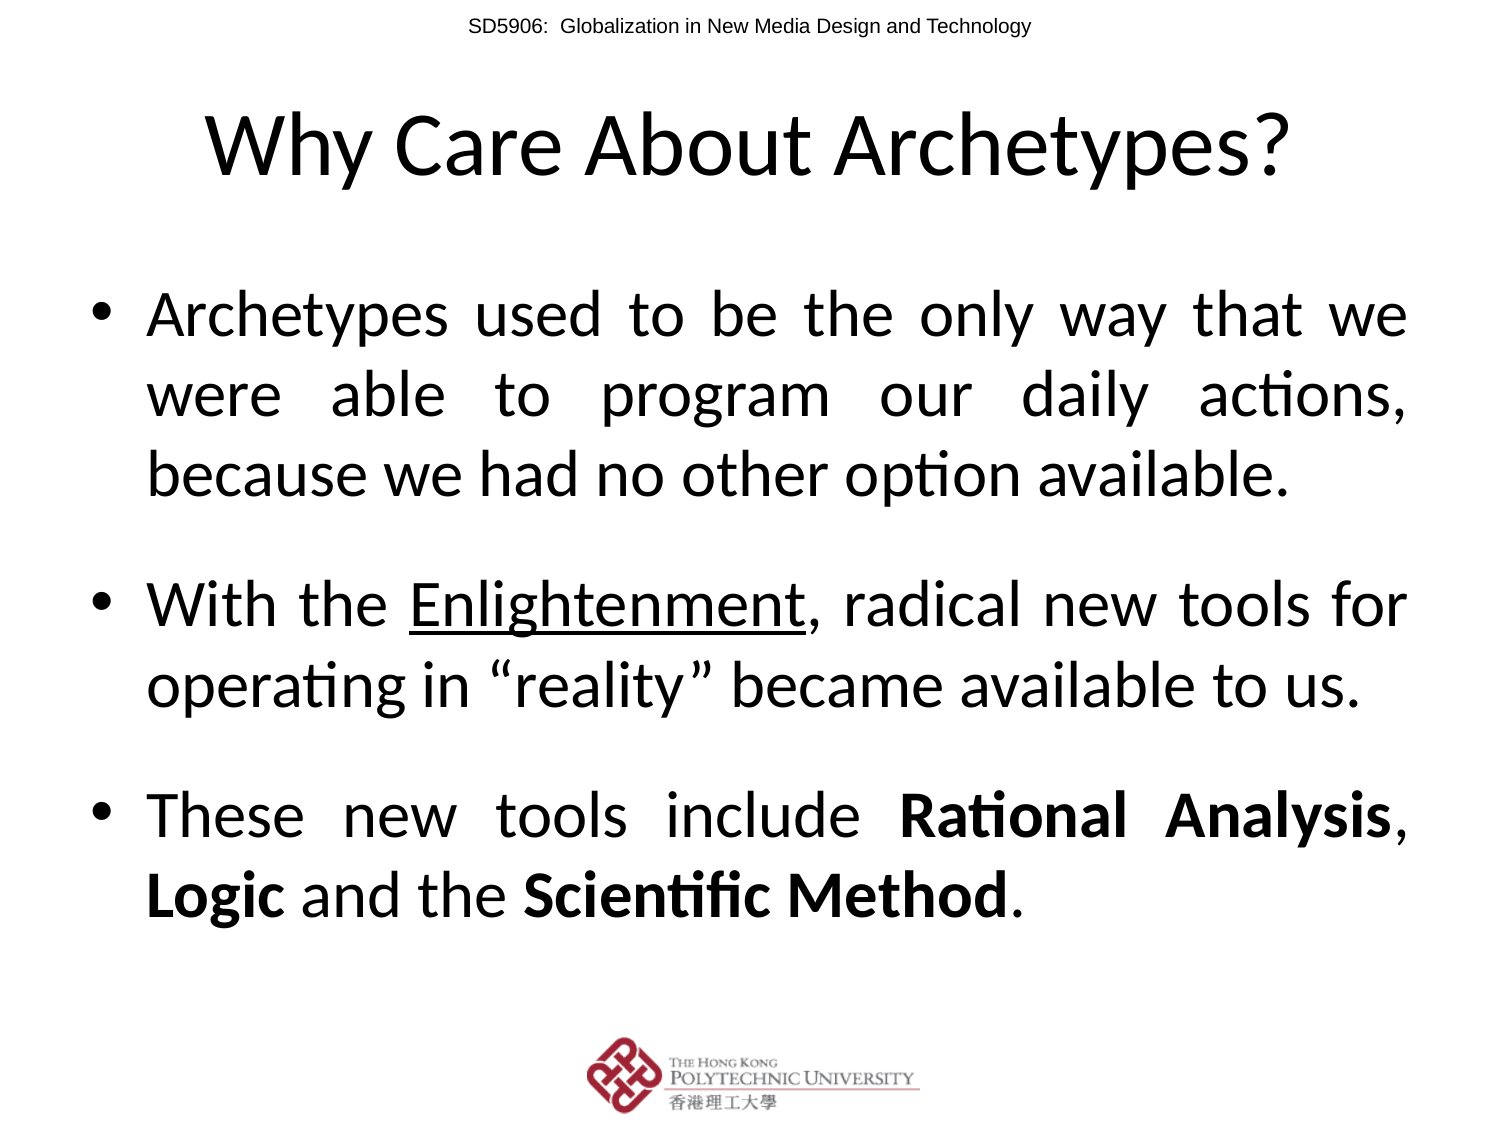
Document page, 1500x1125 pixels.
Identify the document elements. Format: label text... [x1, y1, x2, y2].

title Why Care About Archetypes? [75, 45, 1425, 233]
picture [587, 1037, 920, 1114]
list Archetypes used to be the only way that we were able to program our daily actions, because we had no other option available. With the Enlightenment, radical new tools for operating in “reality” became available to us. These new tools include Rational Analysis, Logic and the Scientific Method. [75, 262, 1425, 1005]
